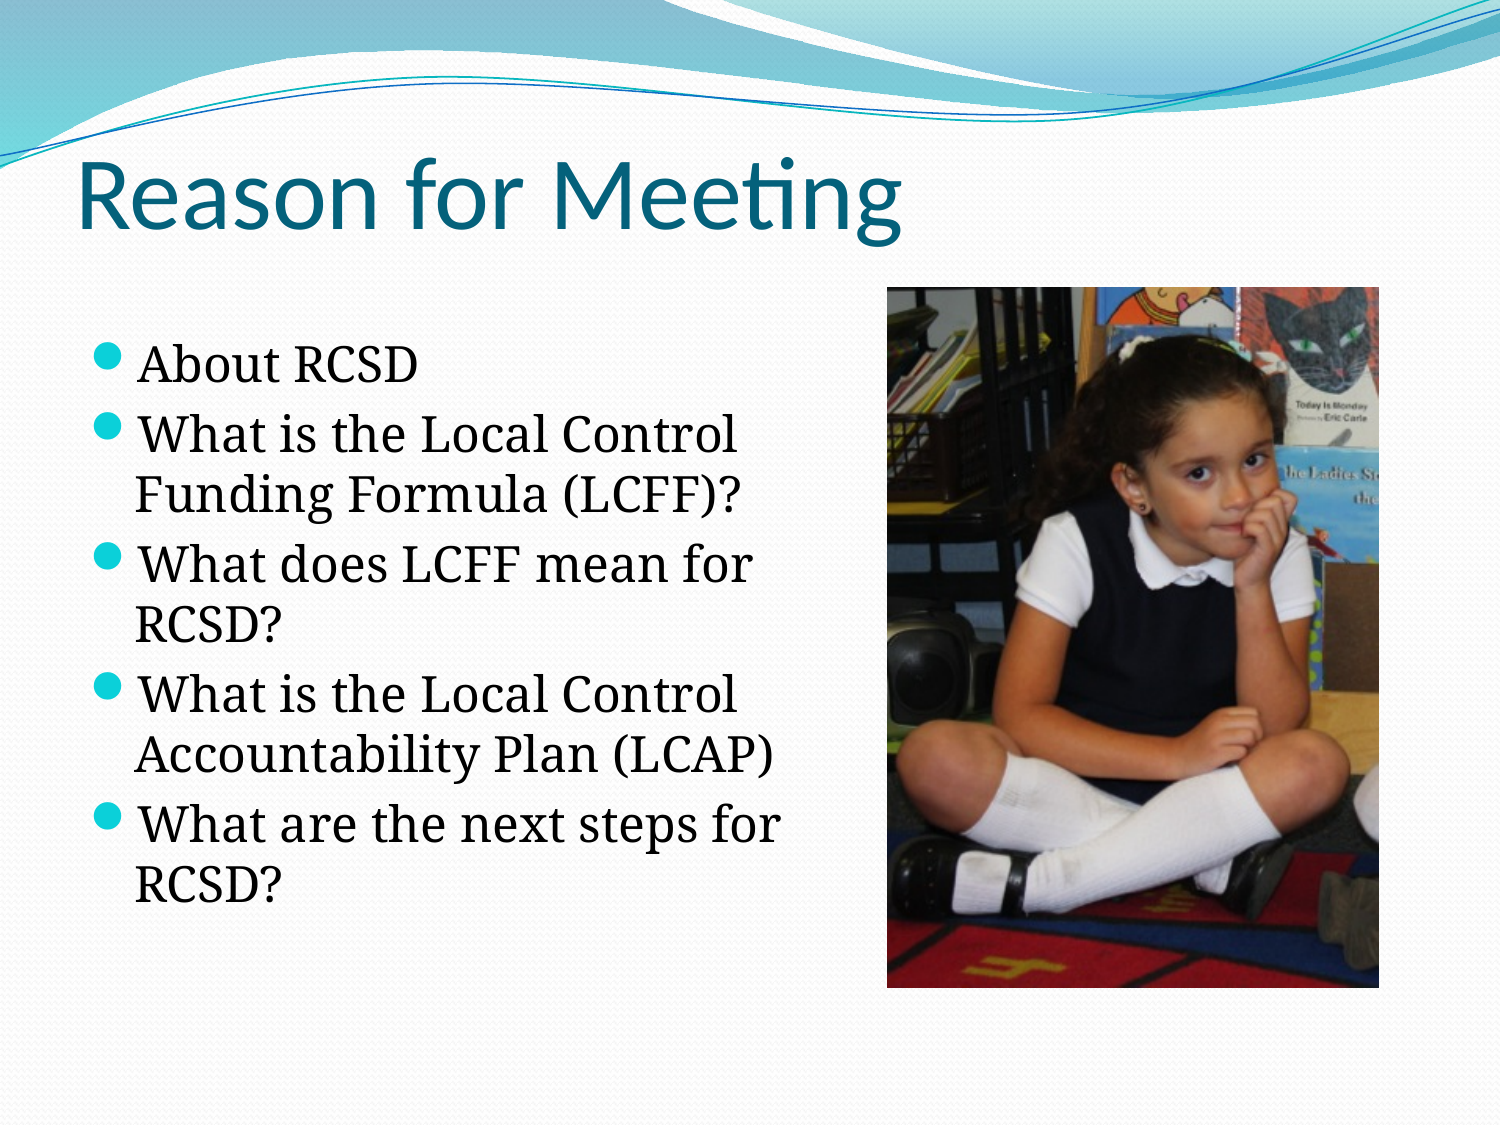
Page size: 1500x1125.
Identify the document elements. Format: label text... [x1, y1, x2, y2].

picture [887, 287, 1379, 988]
title Reason for Meeting [75, 115, 1425, 250]
list About RCSD What is the Local Control Funding Formula (LCFF)? What does LCFF mean for RCSD? What is the Local Control Accountability Plan (LCAP) What are the next steps for RCSD? [75, 324, 850, 1044]
